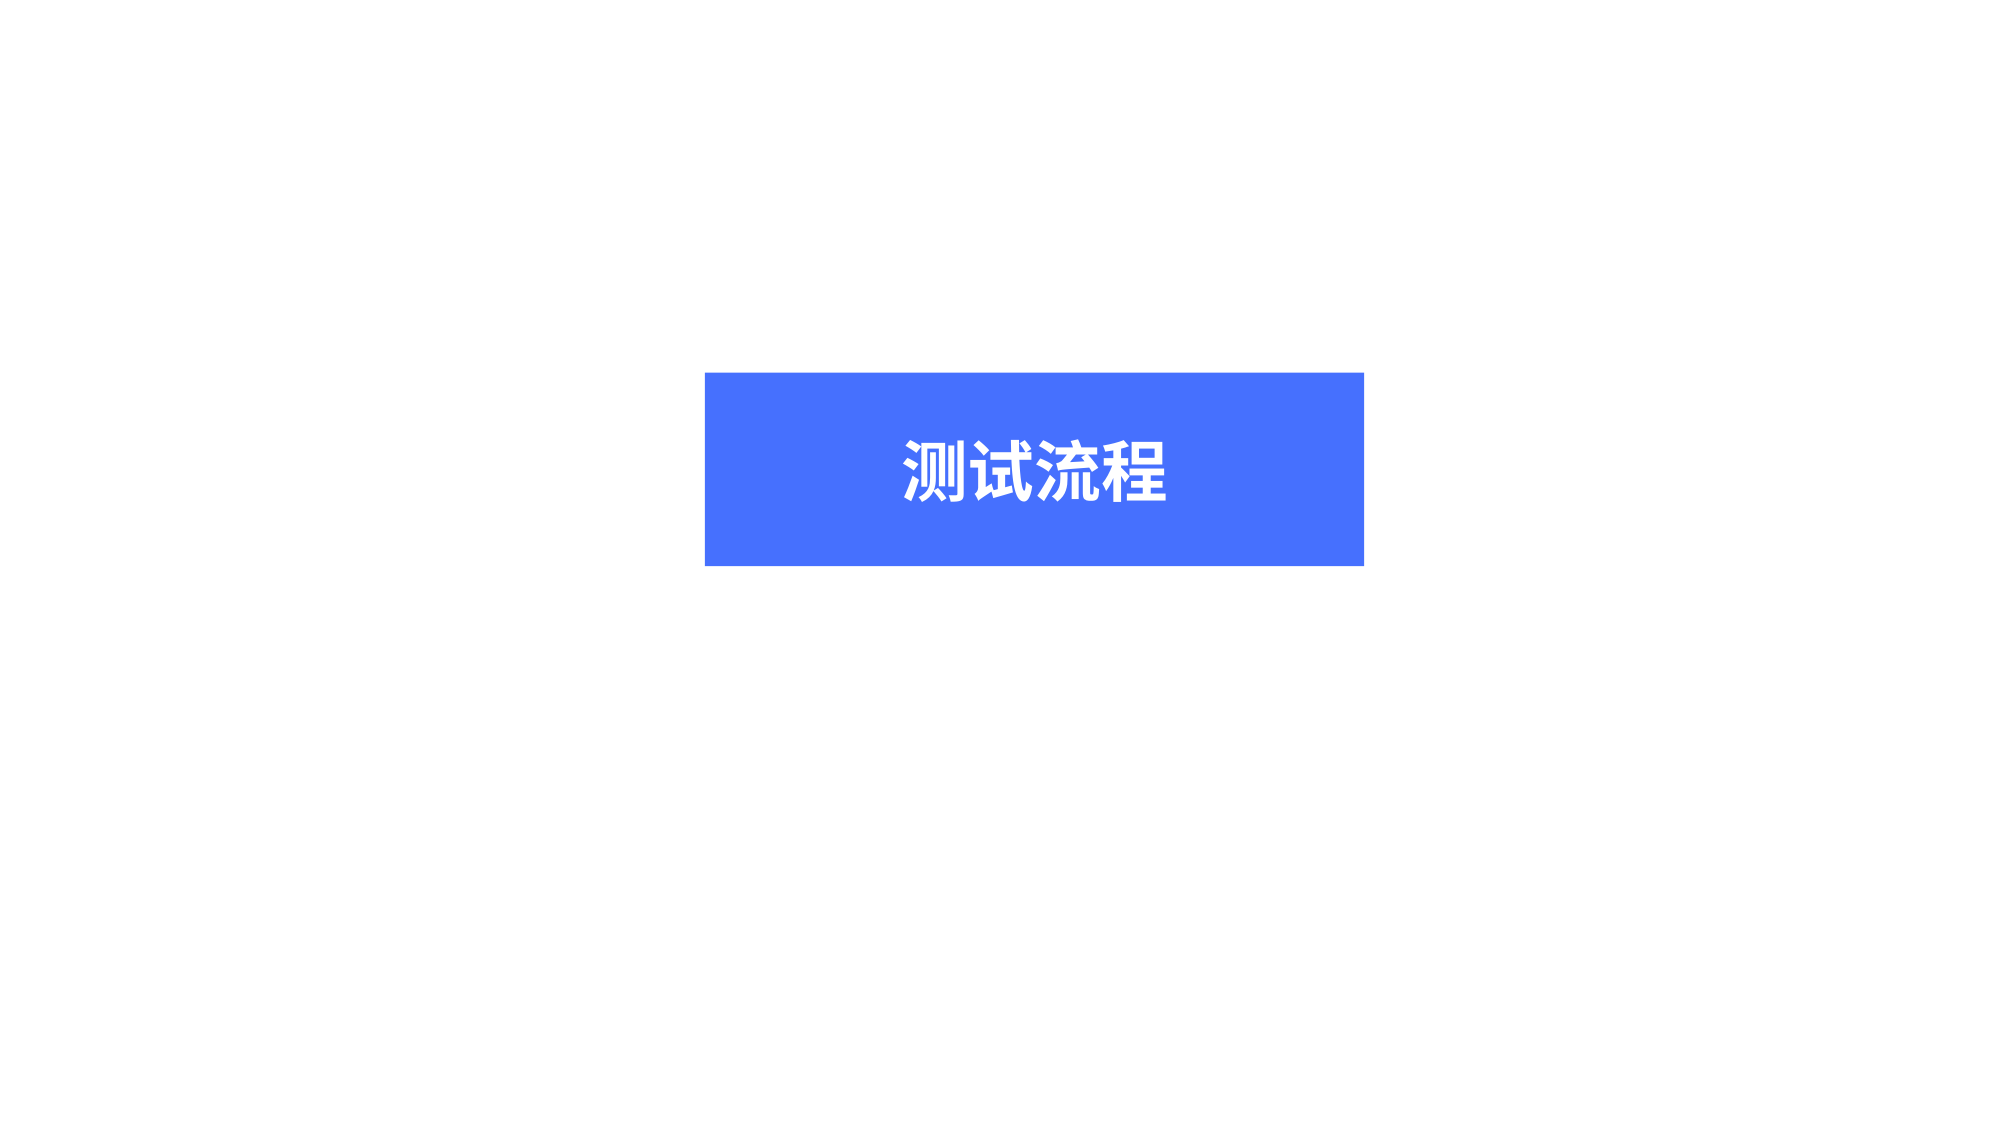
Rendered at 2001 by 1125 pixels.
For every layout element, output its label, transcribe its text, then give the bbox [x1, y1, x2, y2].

text_box 测试流程 [704, 371, 1365, 567]
